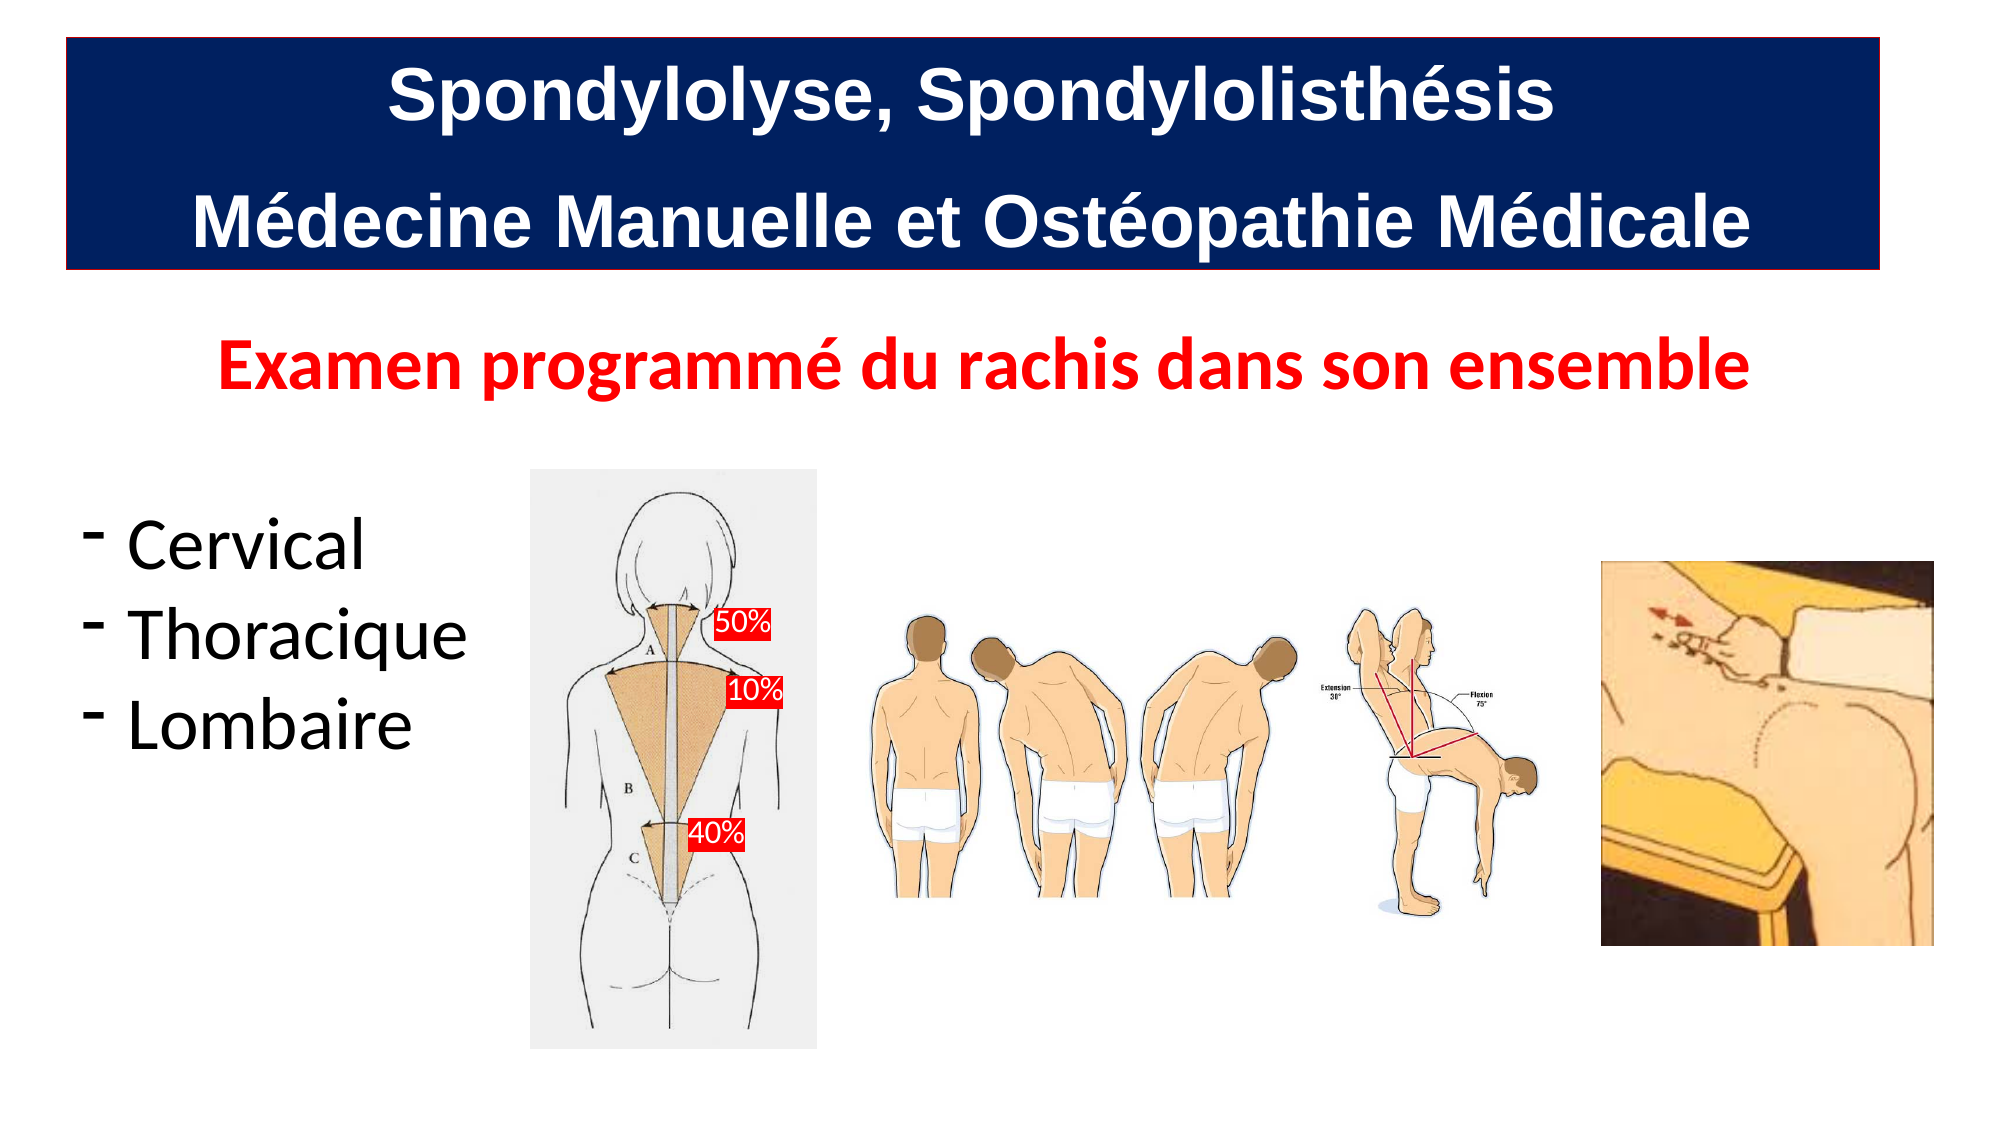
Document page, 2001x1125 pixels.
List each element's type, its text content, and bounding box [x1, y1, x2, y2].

picture [529, 469, 817, 1049]
text_box Examen programmé du rachis dans son ensemble Cervical Thoracique Lombaire [66, 307, 1905, 817]
picture [855, 591, 1574, 938]
picture [1601, 561, 1934, 946]
text_box Spondylolyse, Spondylolisthésis Médecine Manuelle et Ostéopathie Médicale [66, 37, 1880, 270]
